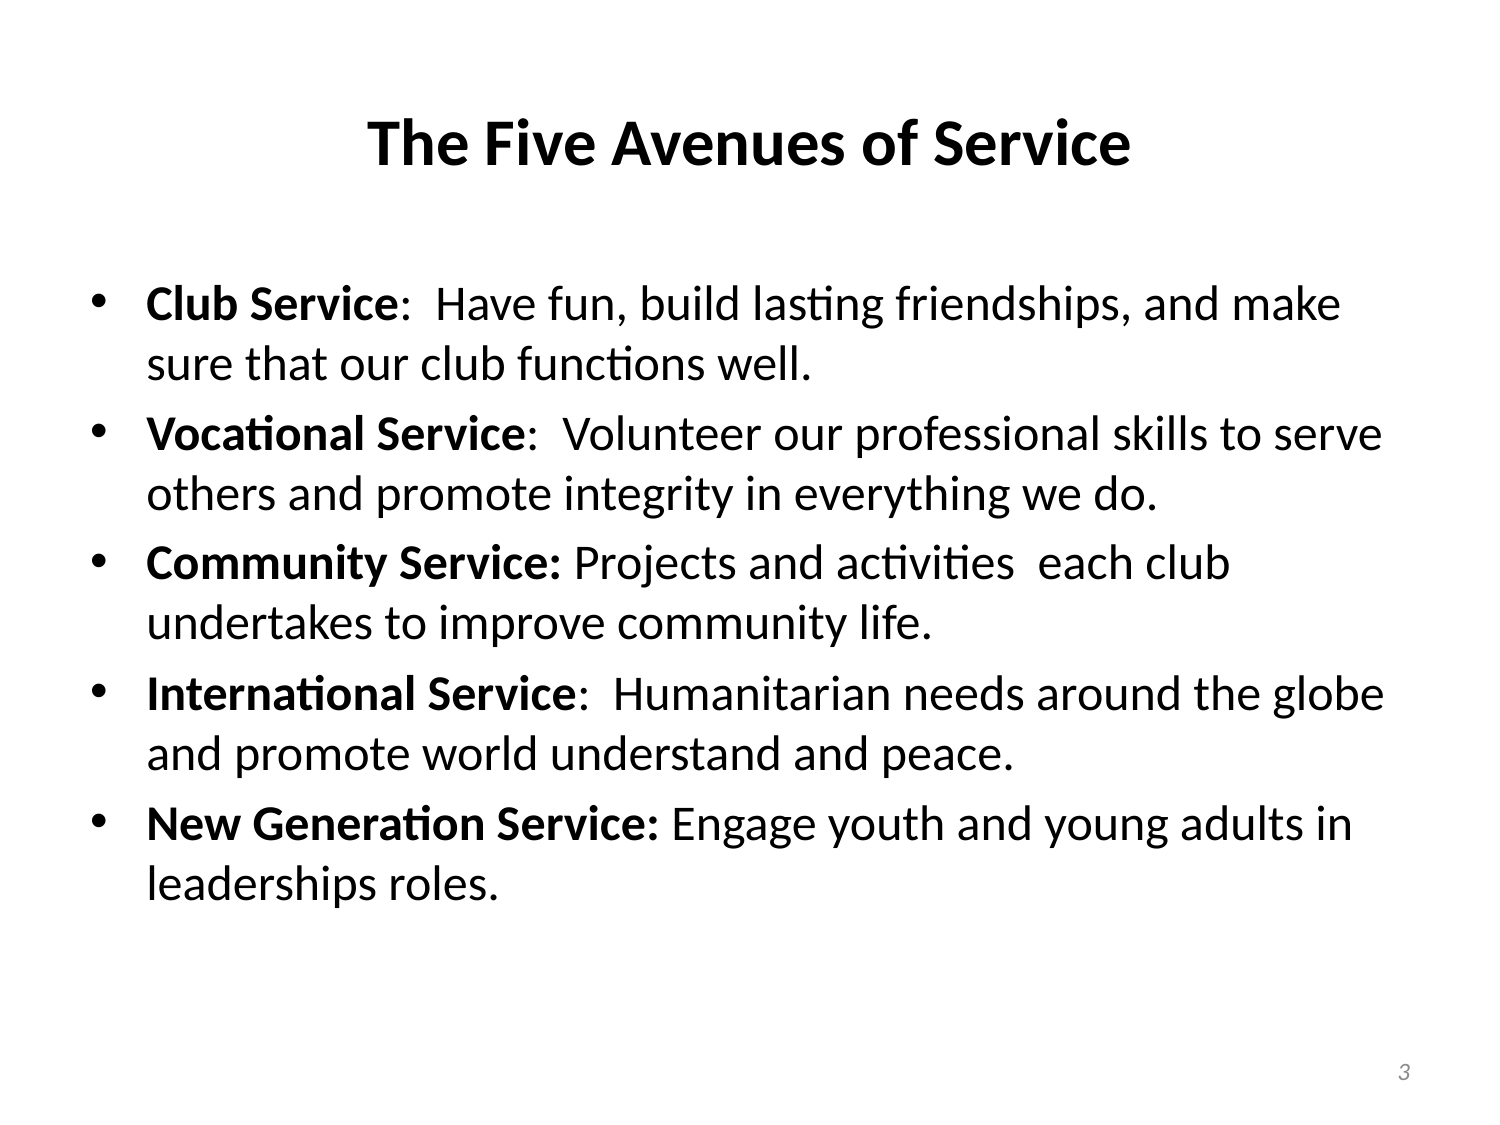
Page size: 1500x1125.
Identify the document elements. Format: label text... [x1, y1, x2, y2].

slide_number 3 [1074, 1040, 1425, 1100]
list Club Service: Have fun, build lasting friendships, and make sure that our club functions well. Vocational Service: Volunteer our professional skills to serve others and promote integrity in everything we do. Community Service: Projects and activities each club undertakes to improve community life. International Service: Humanitarian needs around the globe and promote world understand and peace. New Generation Service: Engage youth and young adults in leaderships roles. [75, 262, 1425, 1005]
title The Five Avenues of Service [75, 45, 1425, 233]
